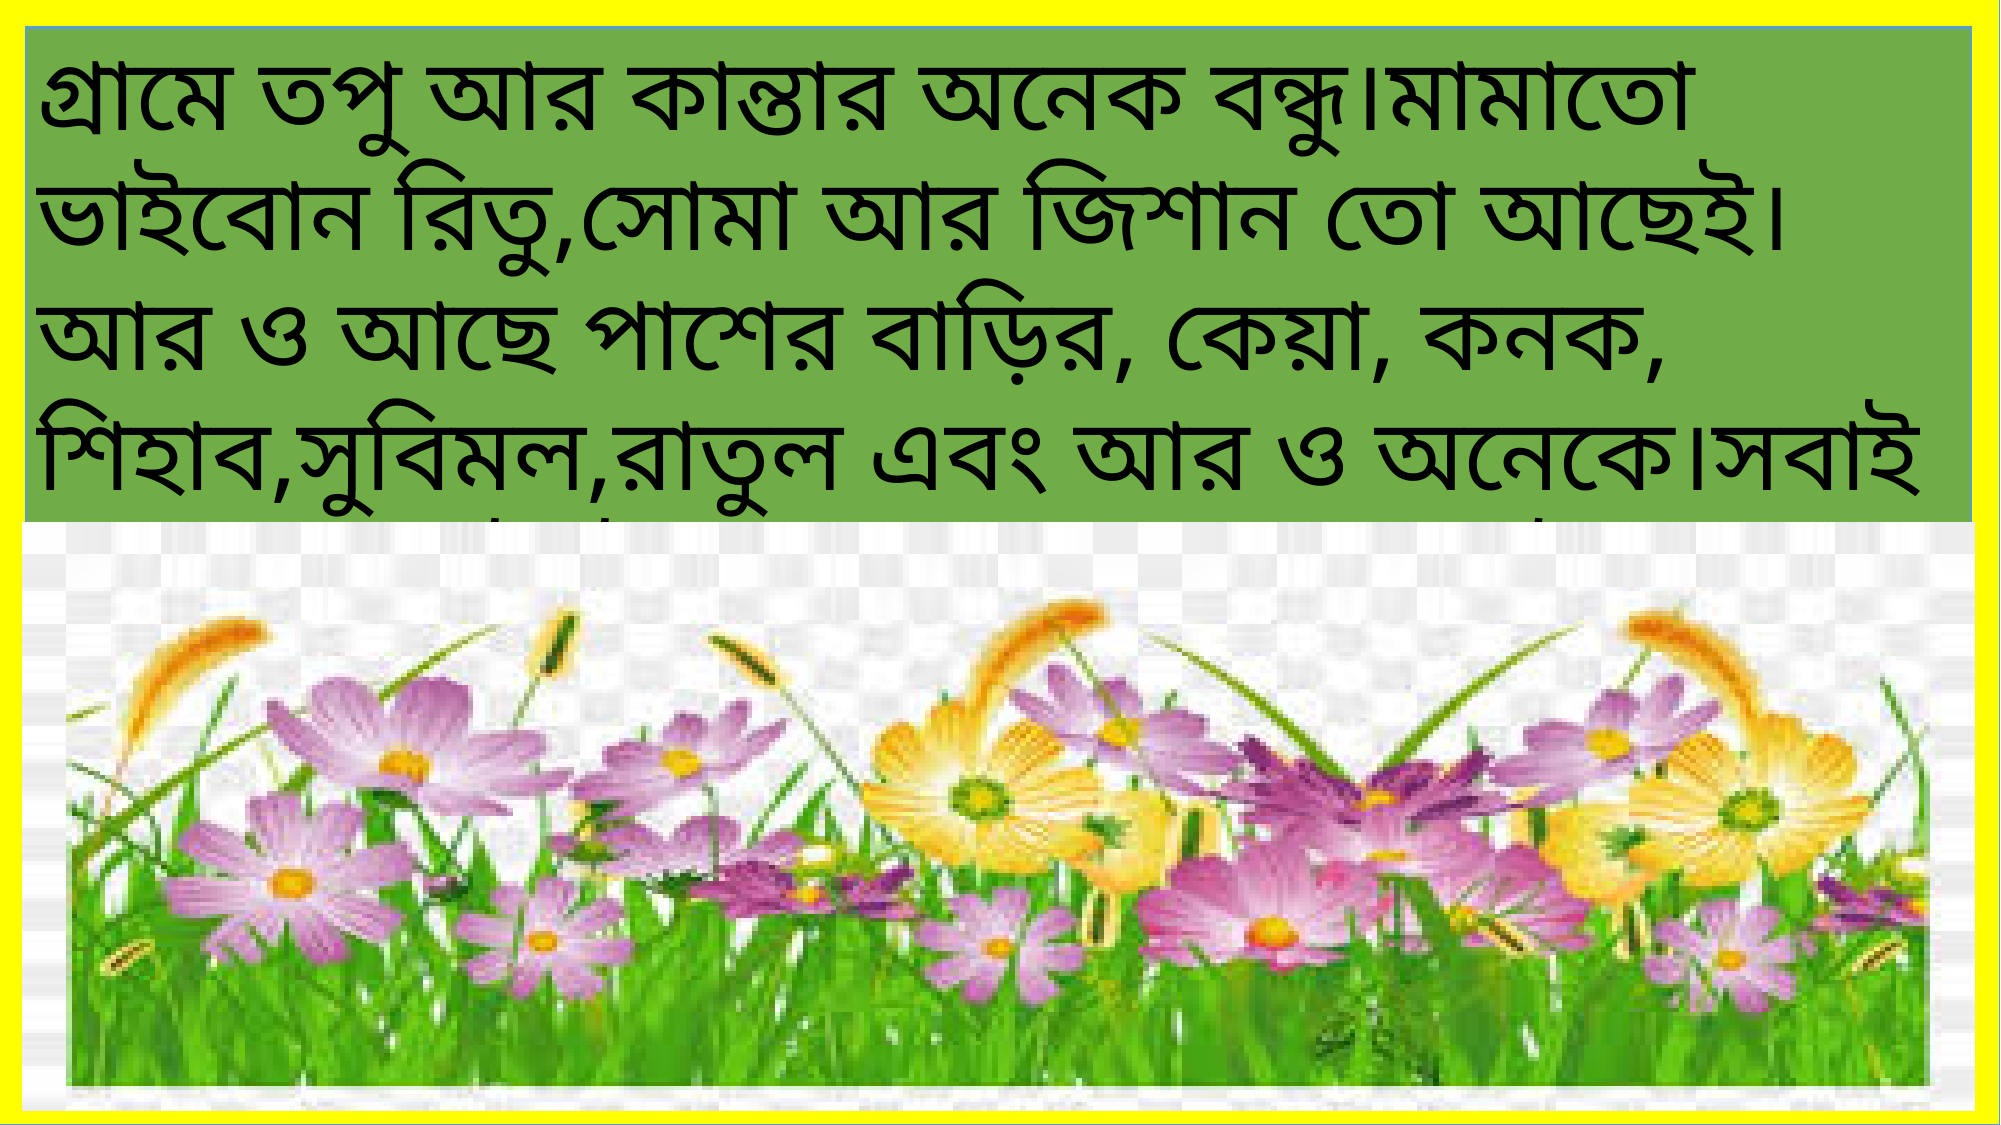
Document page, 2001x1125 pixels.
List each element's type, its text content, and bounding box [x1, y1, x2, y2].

picture [22, 522, 1975, 1111]
text_box [0, 0, 2000, 1125]
text_box গ্রামে তপু আর কান্তার অনেক বন্ধু।মামাতো ভাইবোন রিতু,সোমা আর জিশান তো আছেই।আর ও আছে পাশের বাড়ির, কেয়া, কনক, শিহাব,সুবিমল,রাতুল এবং আর ও অনেকে।সবাই এক সাথে হইচই আর আনন্দে সময় কাটায়। [27, 29, 1970, 522]
